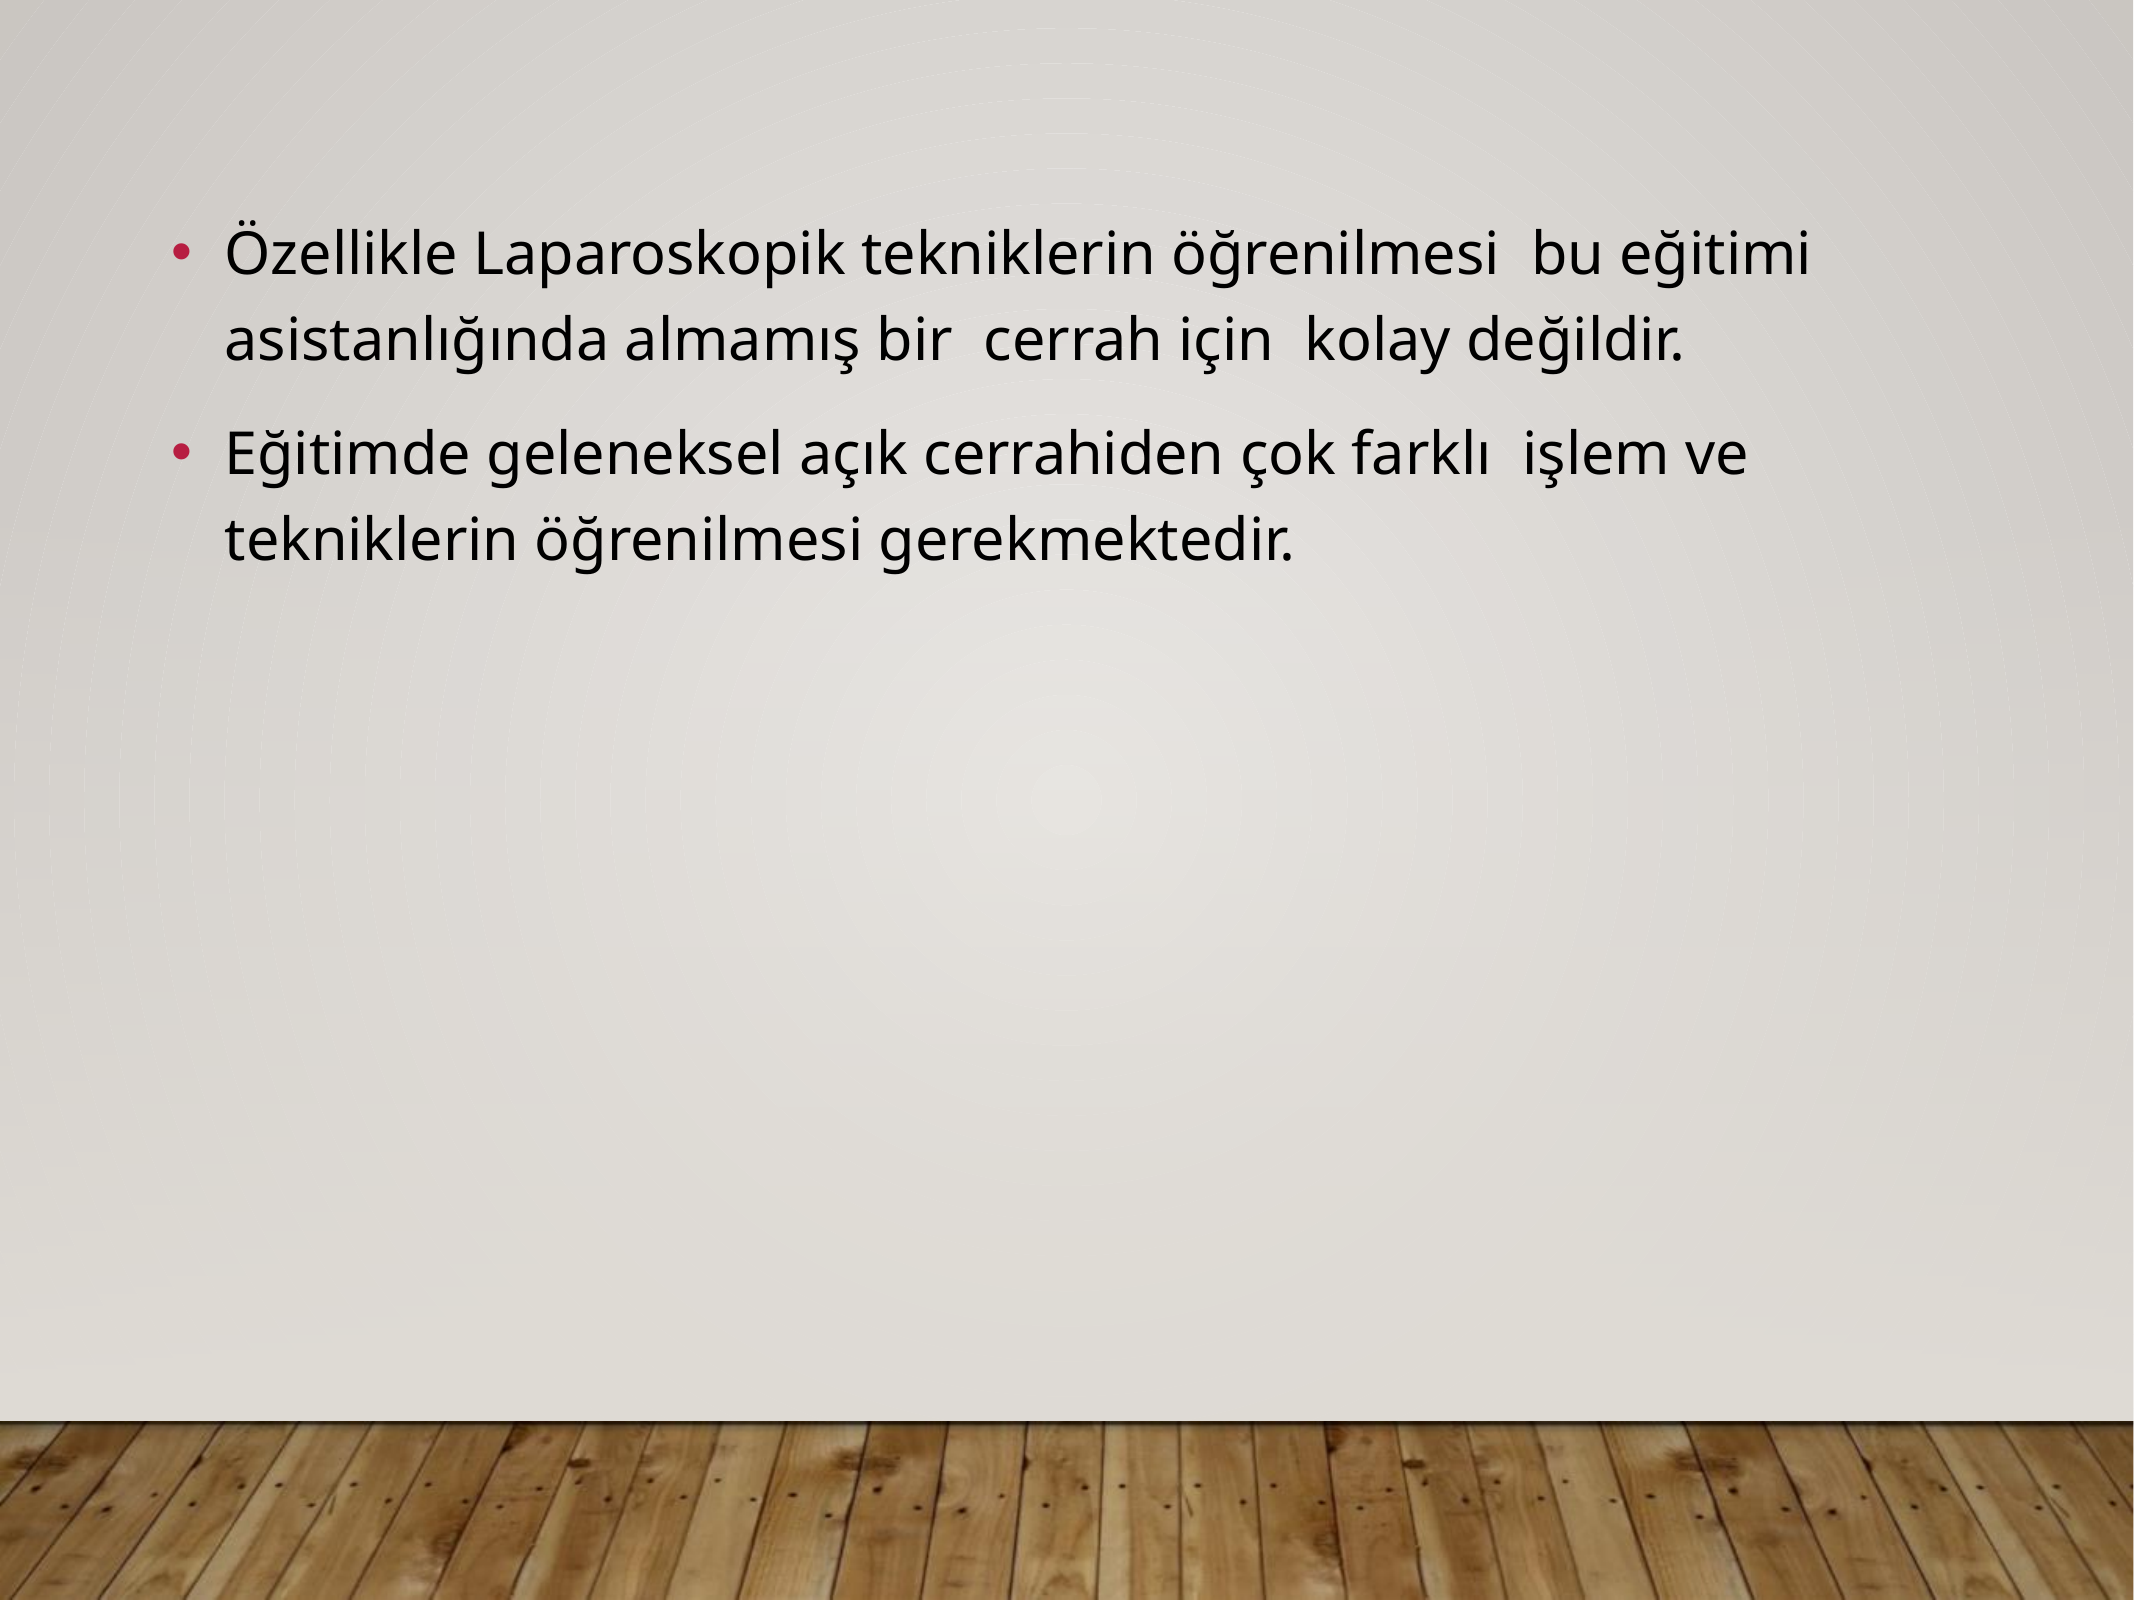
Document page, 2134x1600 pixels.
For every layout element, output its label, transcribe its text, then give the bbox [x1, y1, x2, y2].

picture [0, 1421, 2134, 1600]
list Özellikle Laparoskopik tekniklerin öğrenilmesi bu eğitimi asistanlığında almamış bir cerrah için kolay değildir. Eğitimde geleneksel açık cerrahiden çok farklı işlem ve tekniklerin öğrenilmesi gerekmektedir. [156, 193, 1978, 1225]
